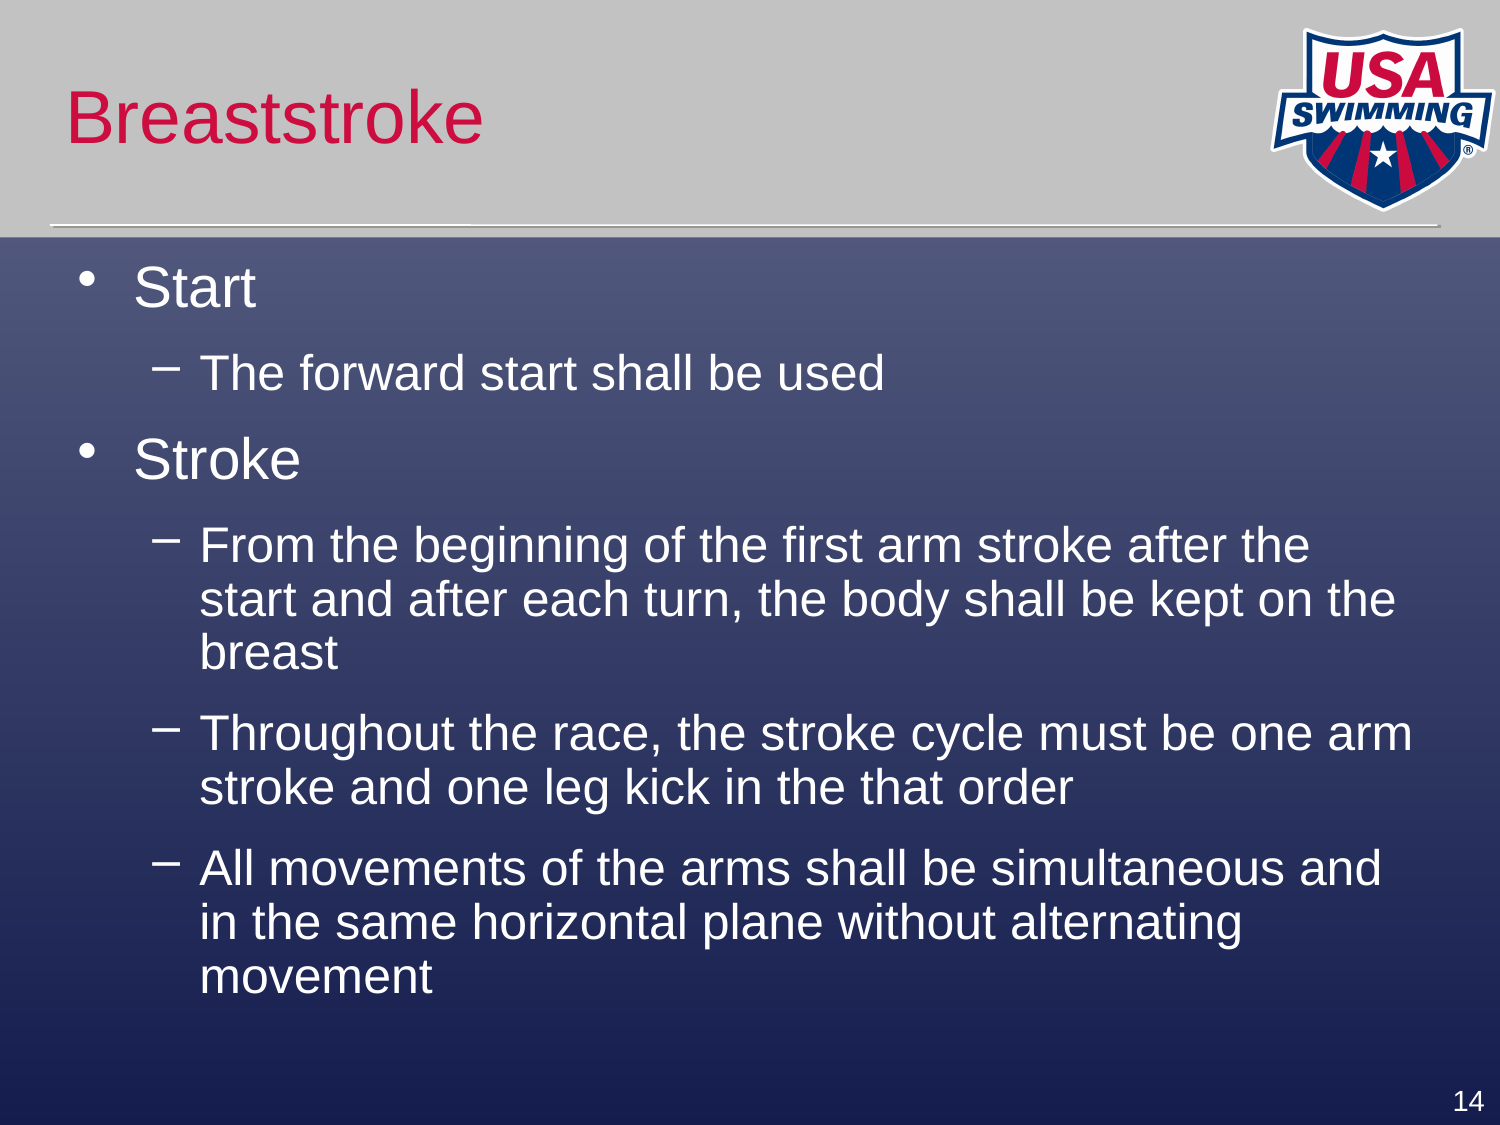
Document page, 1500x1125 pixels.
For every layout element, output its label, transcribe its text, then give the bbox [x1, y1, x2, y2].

slide_number 14 [1187, 1074, 1500, 1113]
picture [1263, 24, 1500, 212]
list Start The forward start shall be used Stroke From the beginning of the first arm stroke after the start and after each turn, the body shall be kept on the breast Throughout the race, the stroke cycle must be one arm stroke and one leg kick in the that order All movements of the arms shall be simultaneous and in the same horizontal plane without alternating movement [62, 249, 1438, 1063]
title Breaststroke [50, 20, 1325, 208]
